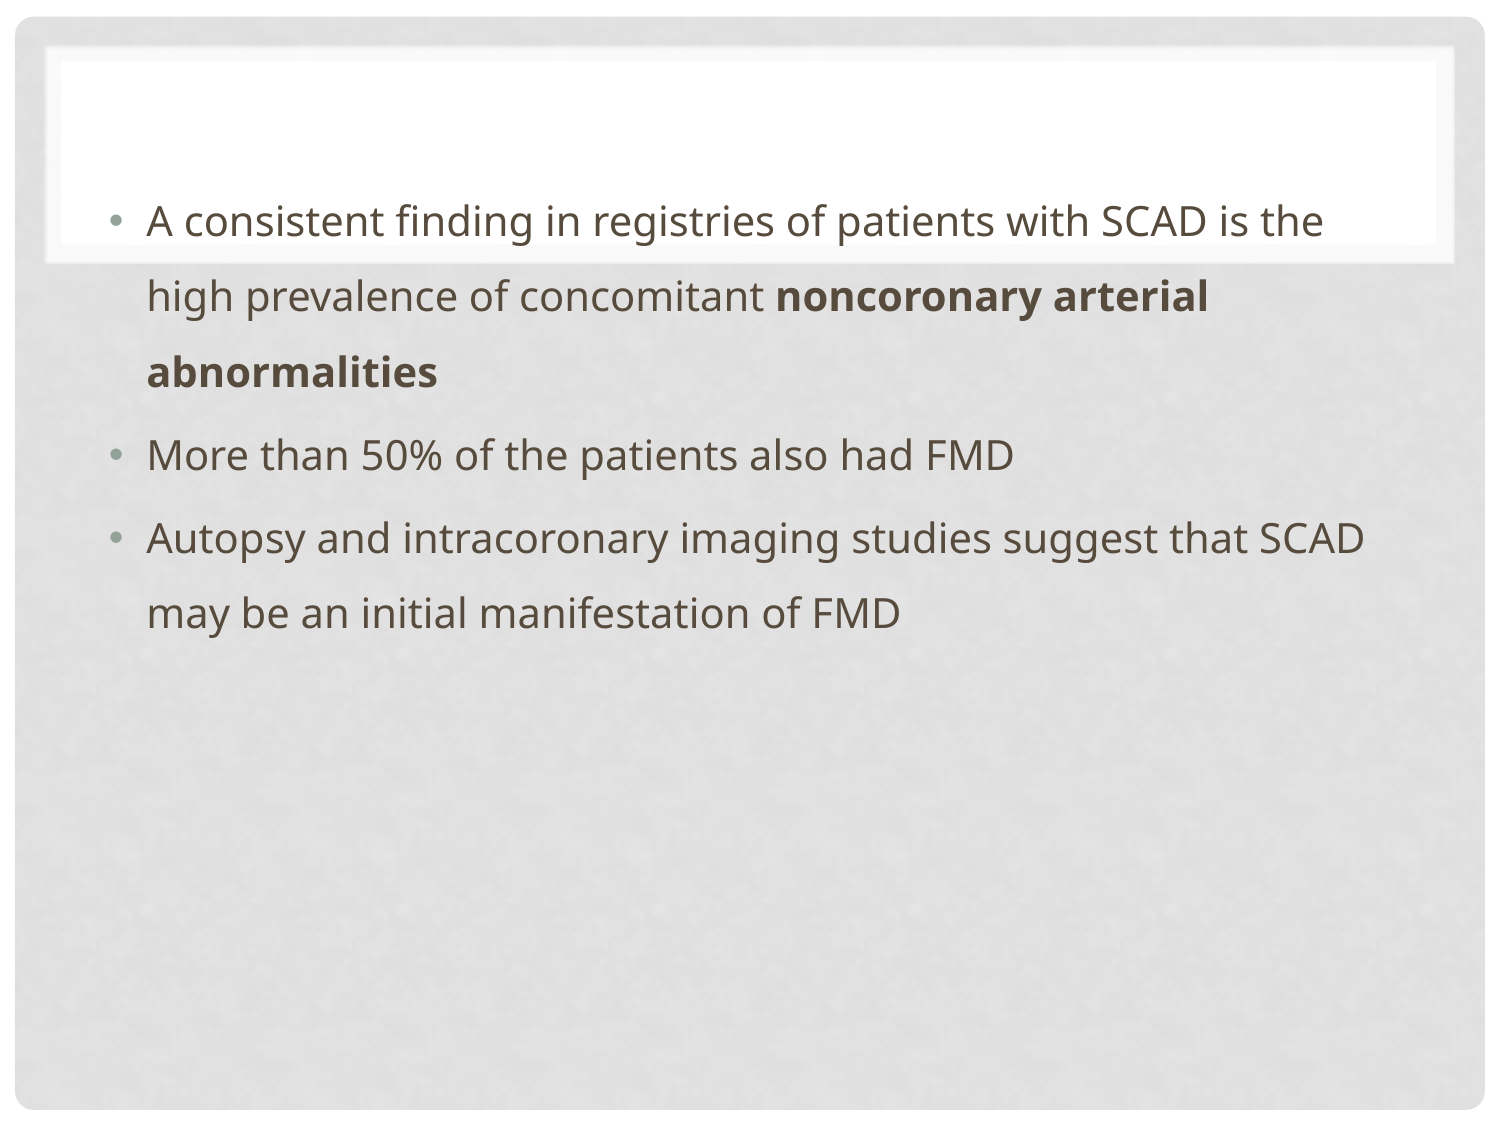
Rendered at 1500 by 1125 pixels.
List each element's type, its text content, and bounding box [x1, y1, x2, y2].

list A consistent finding in registries of patients with SCAD is the high prevalence of concomitant noncoronary arterial abnormalities More than 50% of the patients also had FMD Autopsy and intracoronary imaging studies suggest that SCAD may be an initial manifestation of FMD [75, 162, 1425, 1005]
